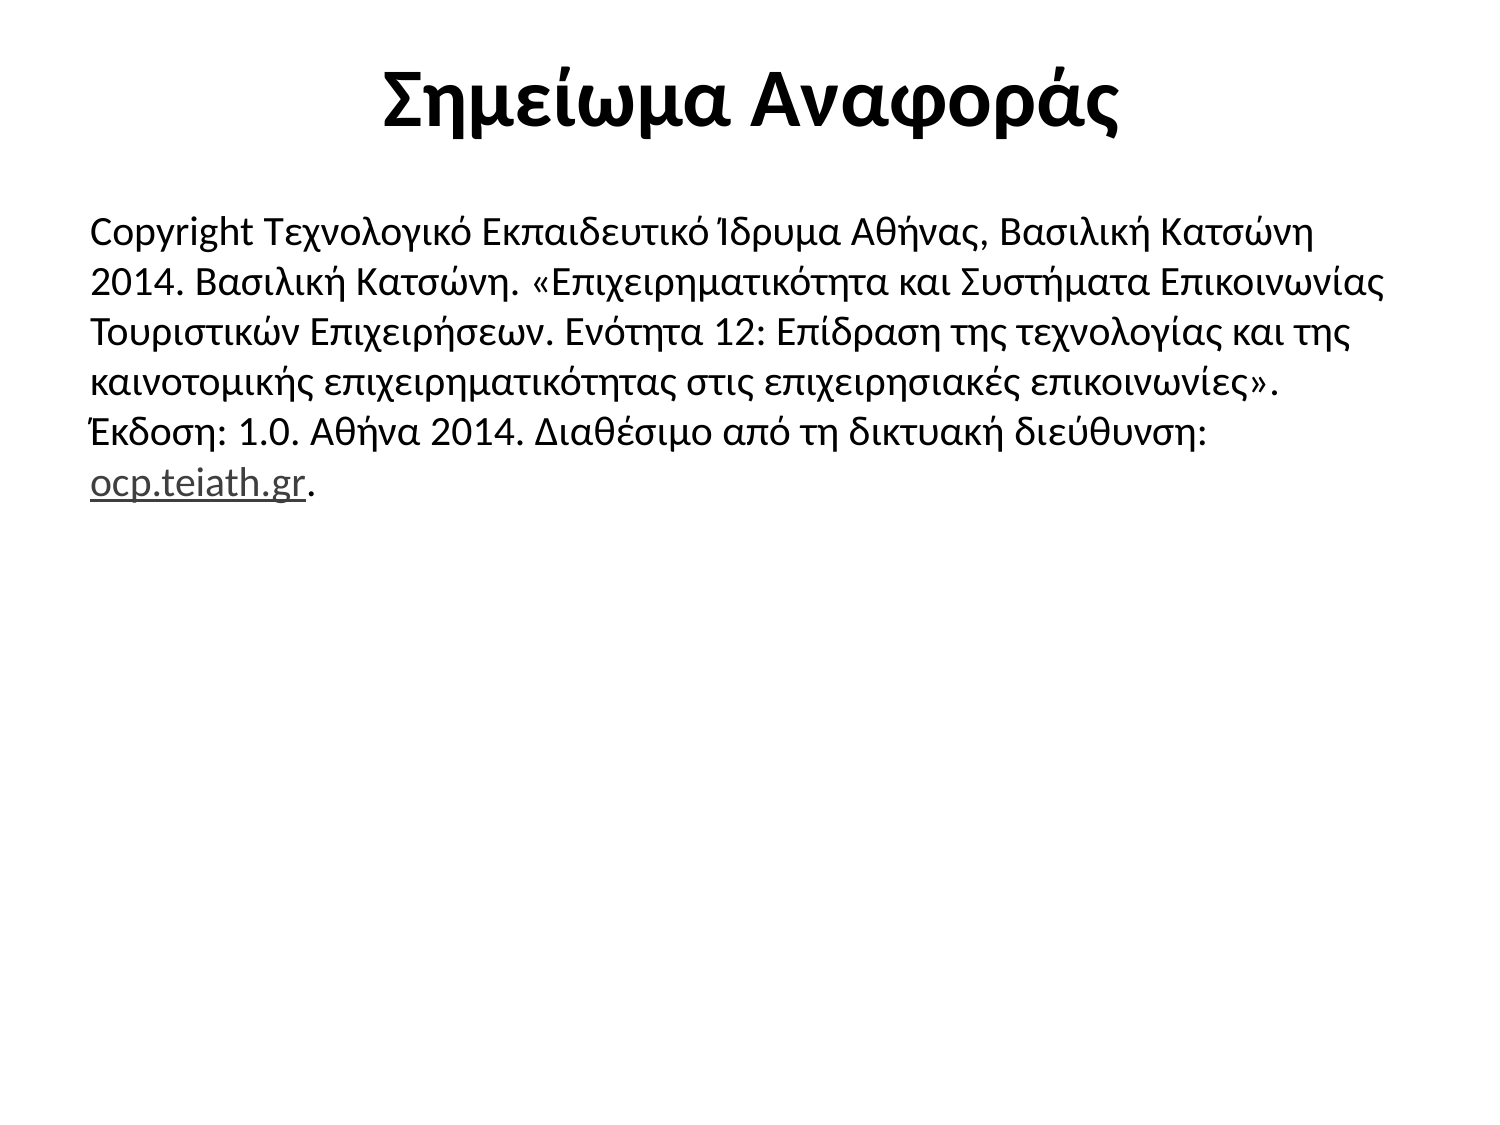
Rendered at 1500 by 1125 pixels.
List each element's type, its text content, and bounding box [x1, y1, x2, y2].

title Σημείωμα Αναφοράς [76, 19, 1427, 169]
list Copyright Τεχνολογικό Εκπαιδευτικό Ίδρυμα Αθήνας, Βασιλική Κατσώνη 2014. Βασιλική Κατσώνη. «Επιχειρηματικότητα και Συστήματα Επικοινωνίας Τουριστικών Επιχειρήσεων. Ενότητα 12: Επίδραση της τεχνολογίας και της καινοτομικής επιχειρηματικότητας στις επιχειρησιακές επικοινωνίες». Έκδοση: 1.0. Αθήνα 2014. Διαθέσιμο από τη δικτυακή διεύθυνση: ocp.teiath.gr. [75, 196, 1425, 1024]
